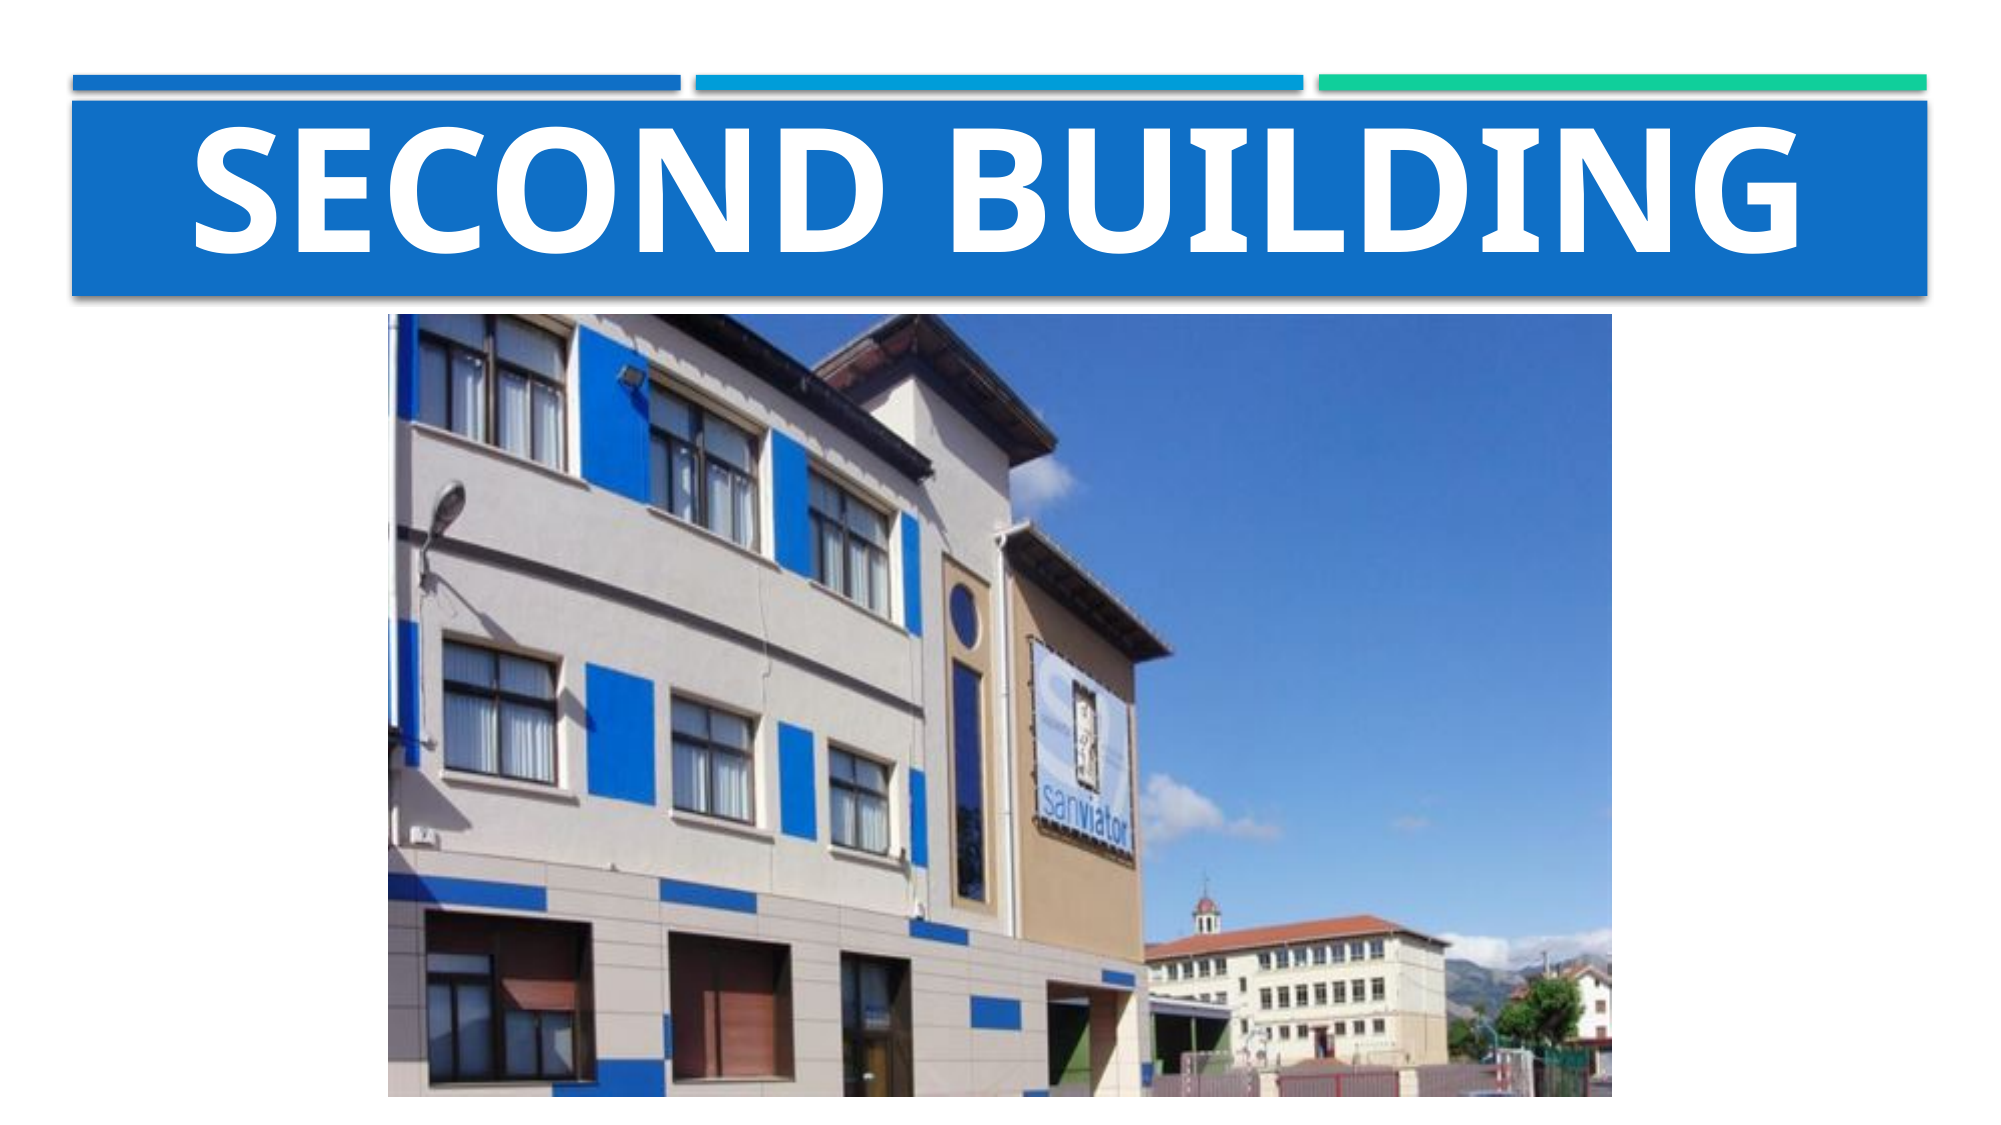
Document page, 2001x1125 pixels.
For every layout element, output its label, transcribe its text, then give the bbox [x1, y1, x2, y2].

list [388, 314, 1612, 1097]
title second building [95, 128, 1905, 295]
